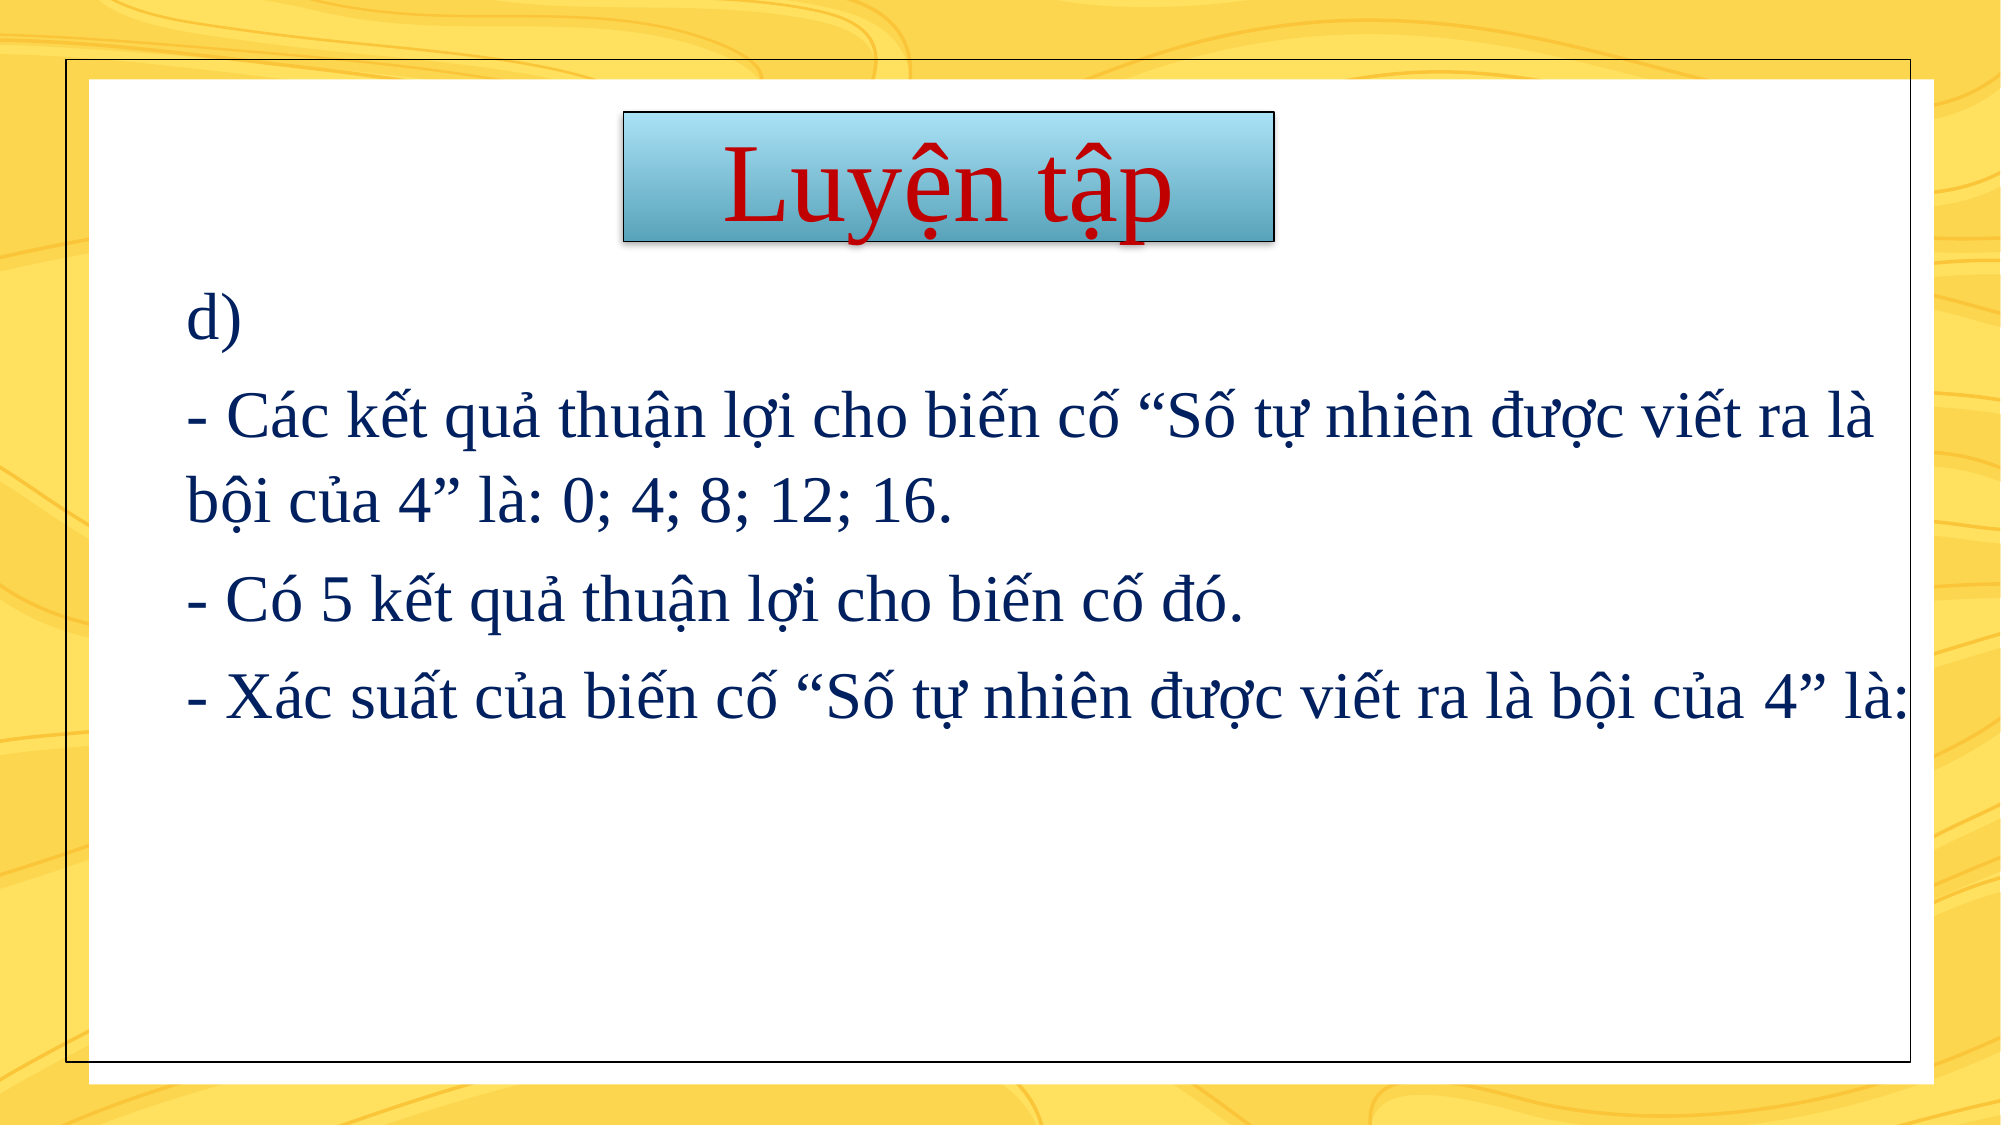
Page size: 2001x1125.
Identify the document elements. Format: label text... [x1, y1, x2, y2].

title Luyện tập [623, 111, 1275, 242]
